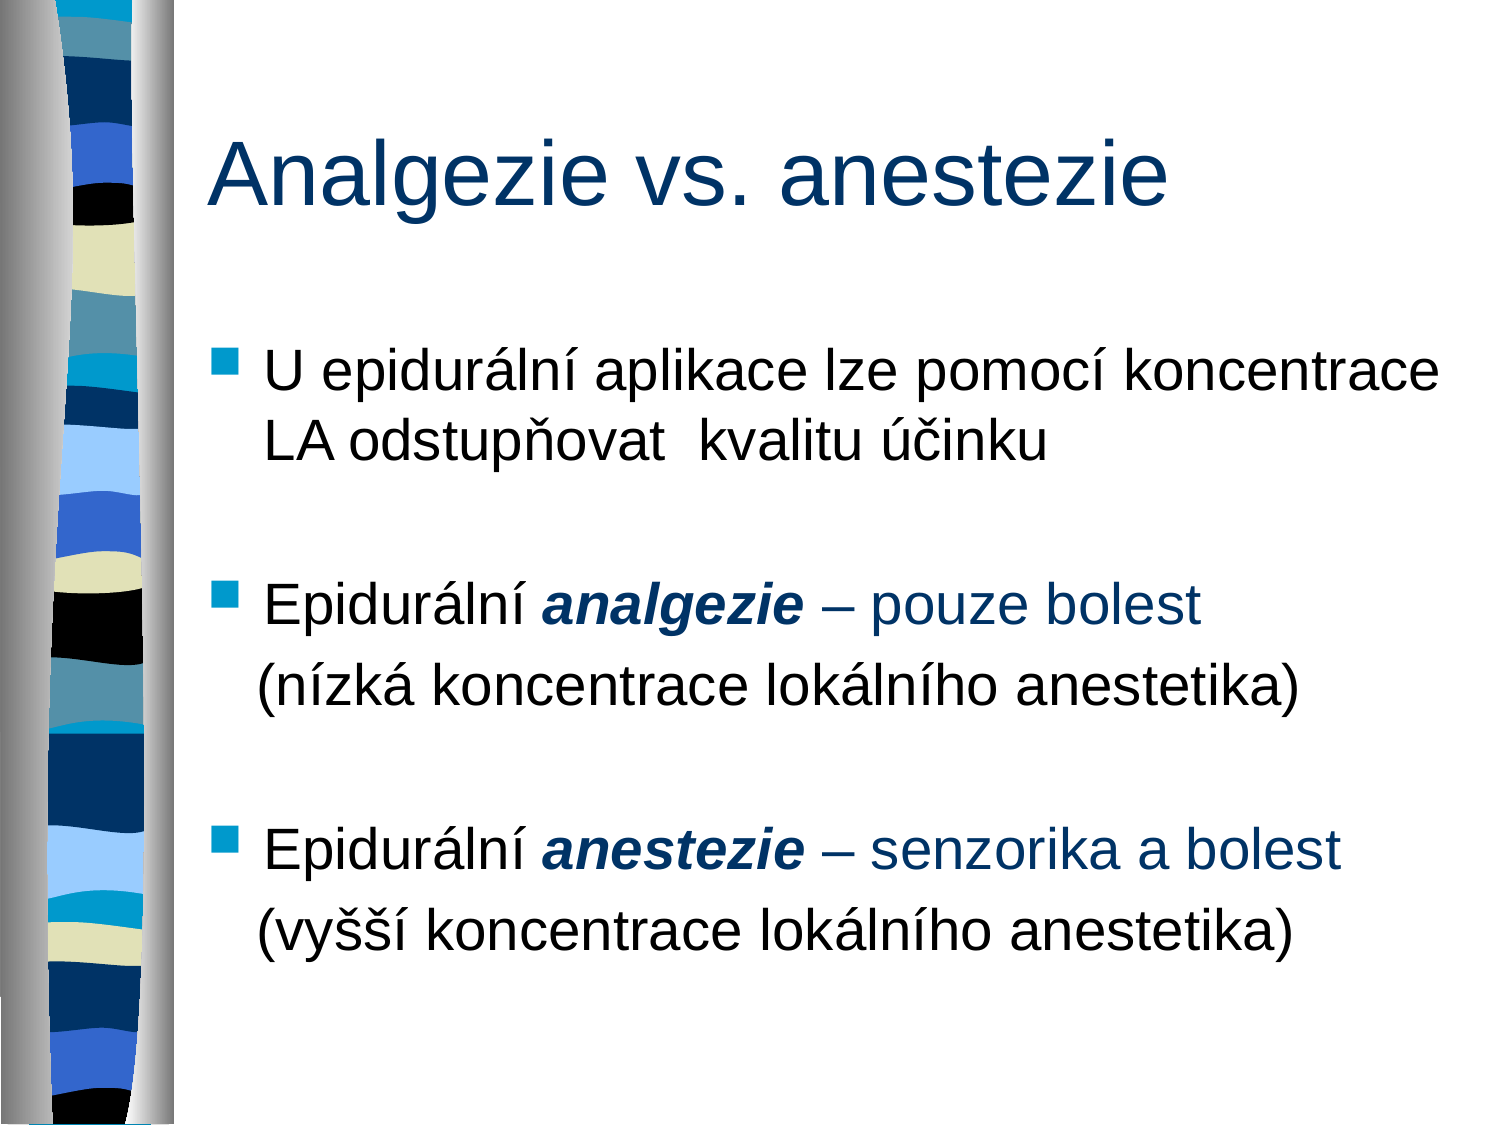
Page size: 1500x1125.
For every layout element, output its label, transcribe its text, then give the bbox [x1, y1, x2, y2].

title Analgezie vs. anestezie [192, 122, 1468, 215]
list U epidurální aplikace lze pomocí koncentrace LA odstupňovat kvalitu účinku Epidurální analgezie – pouze bolest (nízká koncentrace lokálního anestetika) Epidurální anestezie – senzorika a bolest (vyšší koncentrace lokálního anestetika) [192, 324, 1468, 1001]
